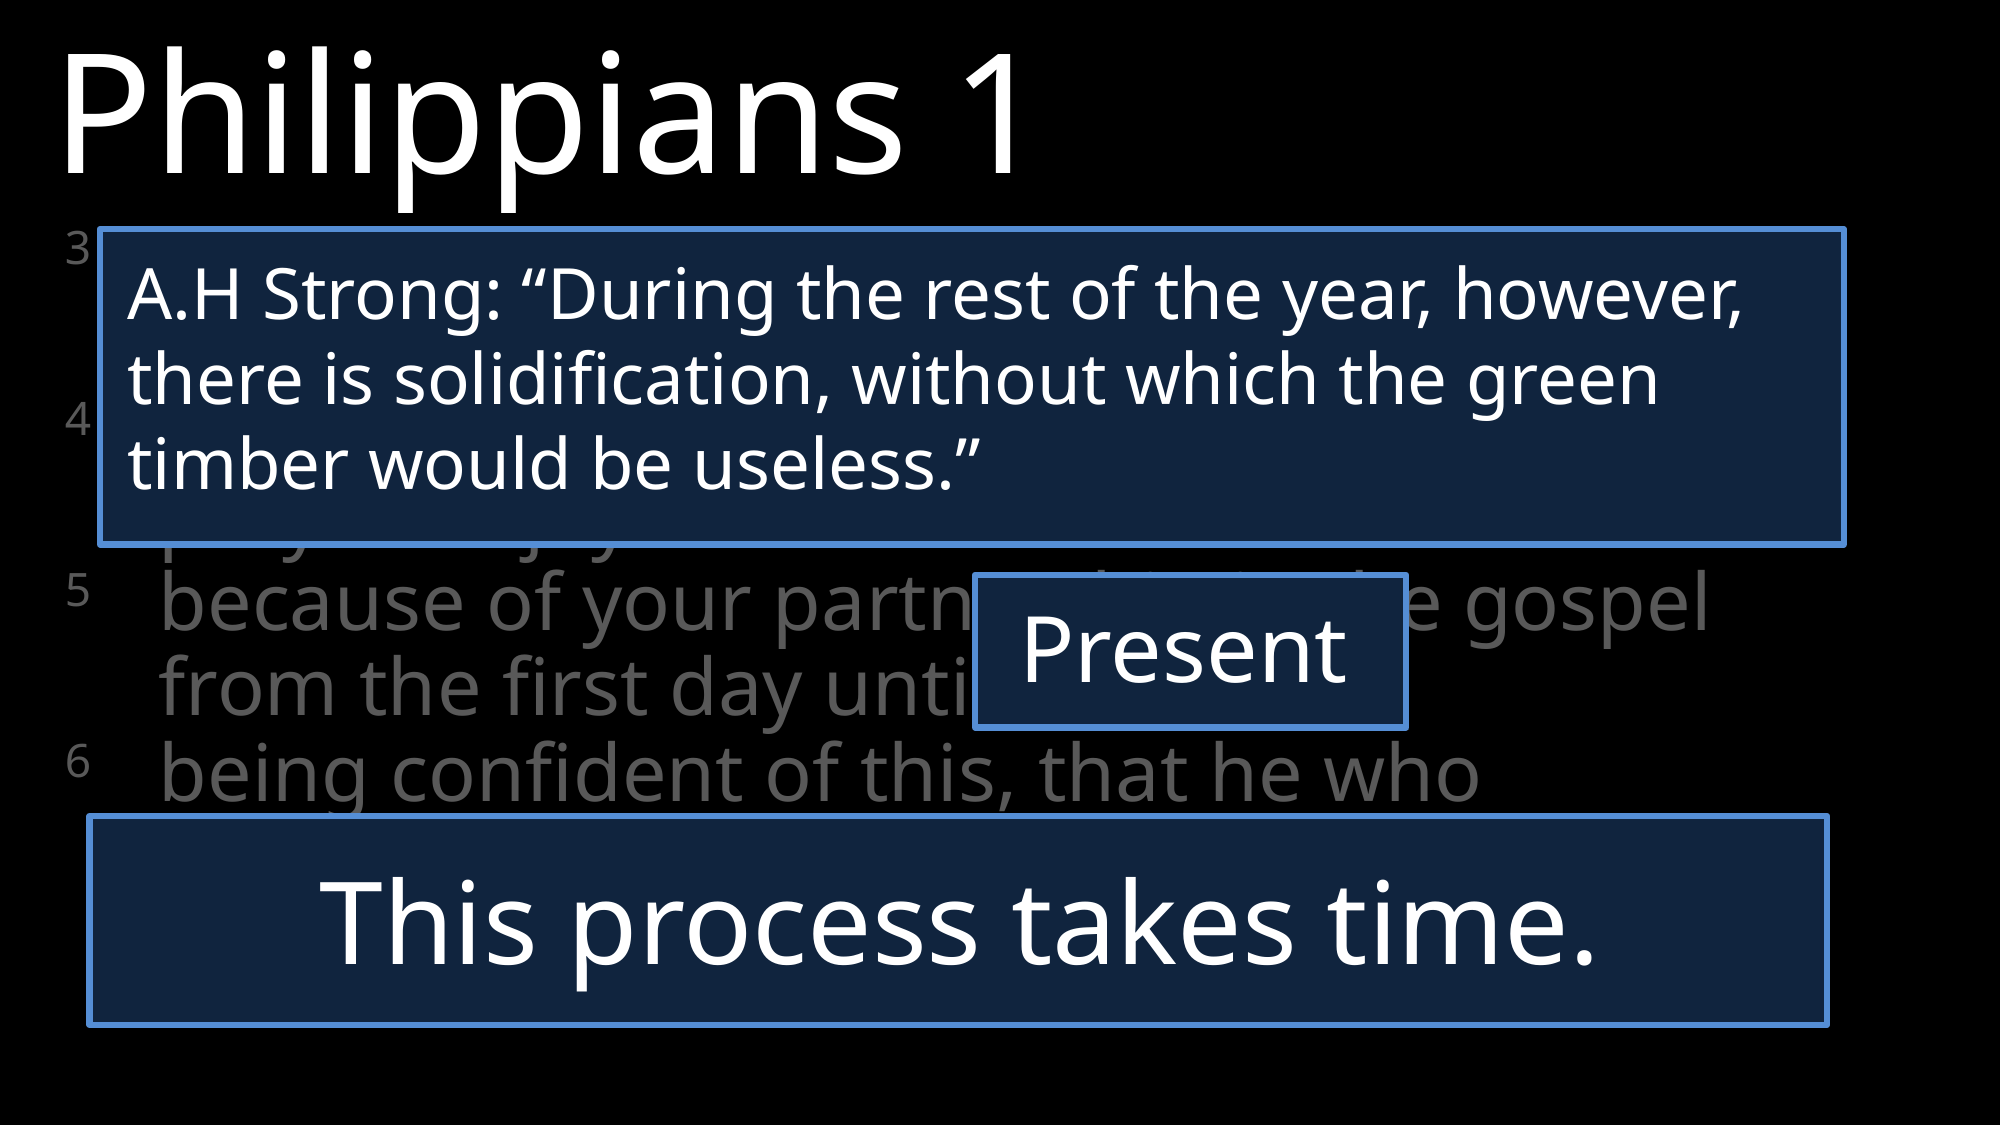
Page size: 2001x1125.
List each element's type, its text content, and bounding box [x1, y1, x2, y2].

text_box [99, 229, 1844, 545]
text_box A.H Strong: “During the rest of the year, however, there is solidification, without which the green timber would be useless.” [112, 241, 1833, 512]
text_box Philippians 1 [37, 0, 1838, 215]
text_box Present [971, 583, 1396, 709]
text_box [975, 574, 1407, 728]
text_box 3 I thank my God every time I remember you. 4 In all my prayers for all of you, I always pray with joy 5 because of your partnership in the gospel from the first day until now, 6 being confident of this, that he who began a good work in you will carry it on to completion until the day of Christ Jesus. [50, 215, 1750, 997]
text_box This process takes time. [103, 842, 1817, 995]
text_box [89, 815, 1828, 1025]
